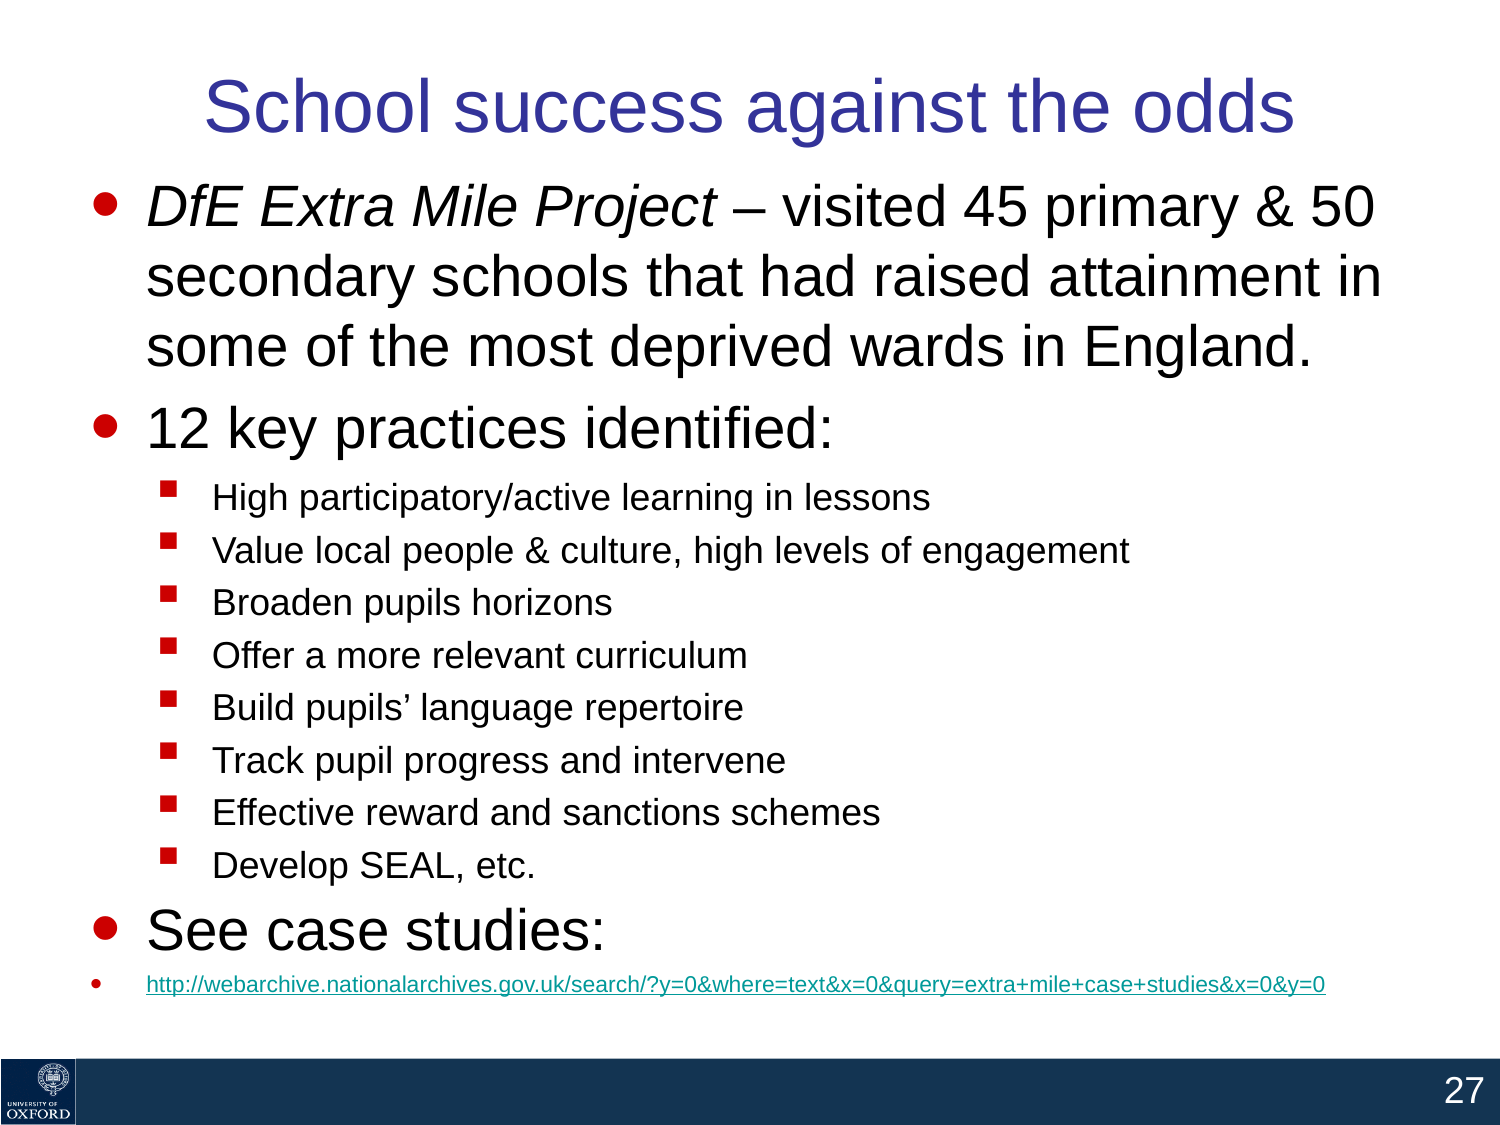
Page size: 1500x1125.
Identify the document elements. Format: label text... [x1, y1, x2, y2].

title School success against the odds [74, 44, 1426, 160]
picture [0, 1058, 76, 1125]
list DfE Extra Mile Project – visited 45 primary & 50 secondary schools that had raised attainment in some of the most deprived wards in England. 12 key practices identified: High participatory/active learning in lessons Value local people & culture, high levels of engagement Broaden pupils horizons Offer a more relevant curriculum Build pupils’ language repertoire Track pupil progress and intervene Effective reward and sanctions schemes Develop SEAL, etc. See case studies: http://webarchive.nationalarchives.gov.uk/search/?y=0&where=text&x=0&query=extra+mile+case+studies&x=0&y=0 [74, 160, 1426, 1036]
